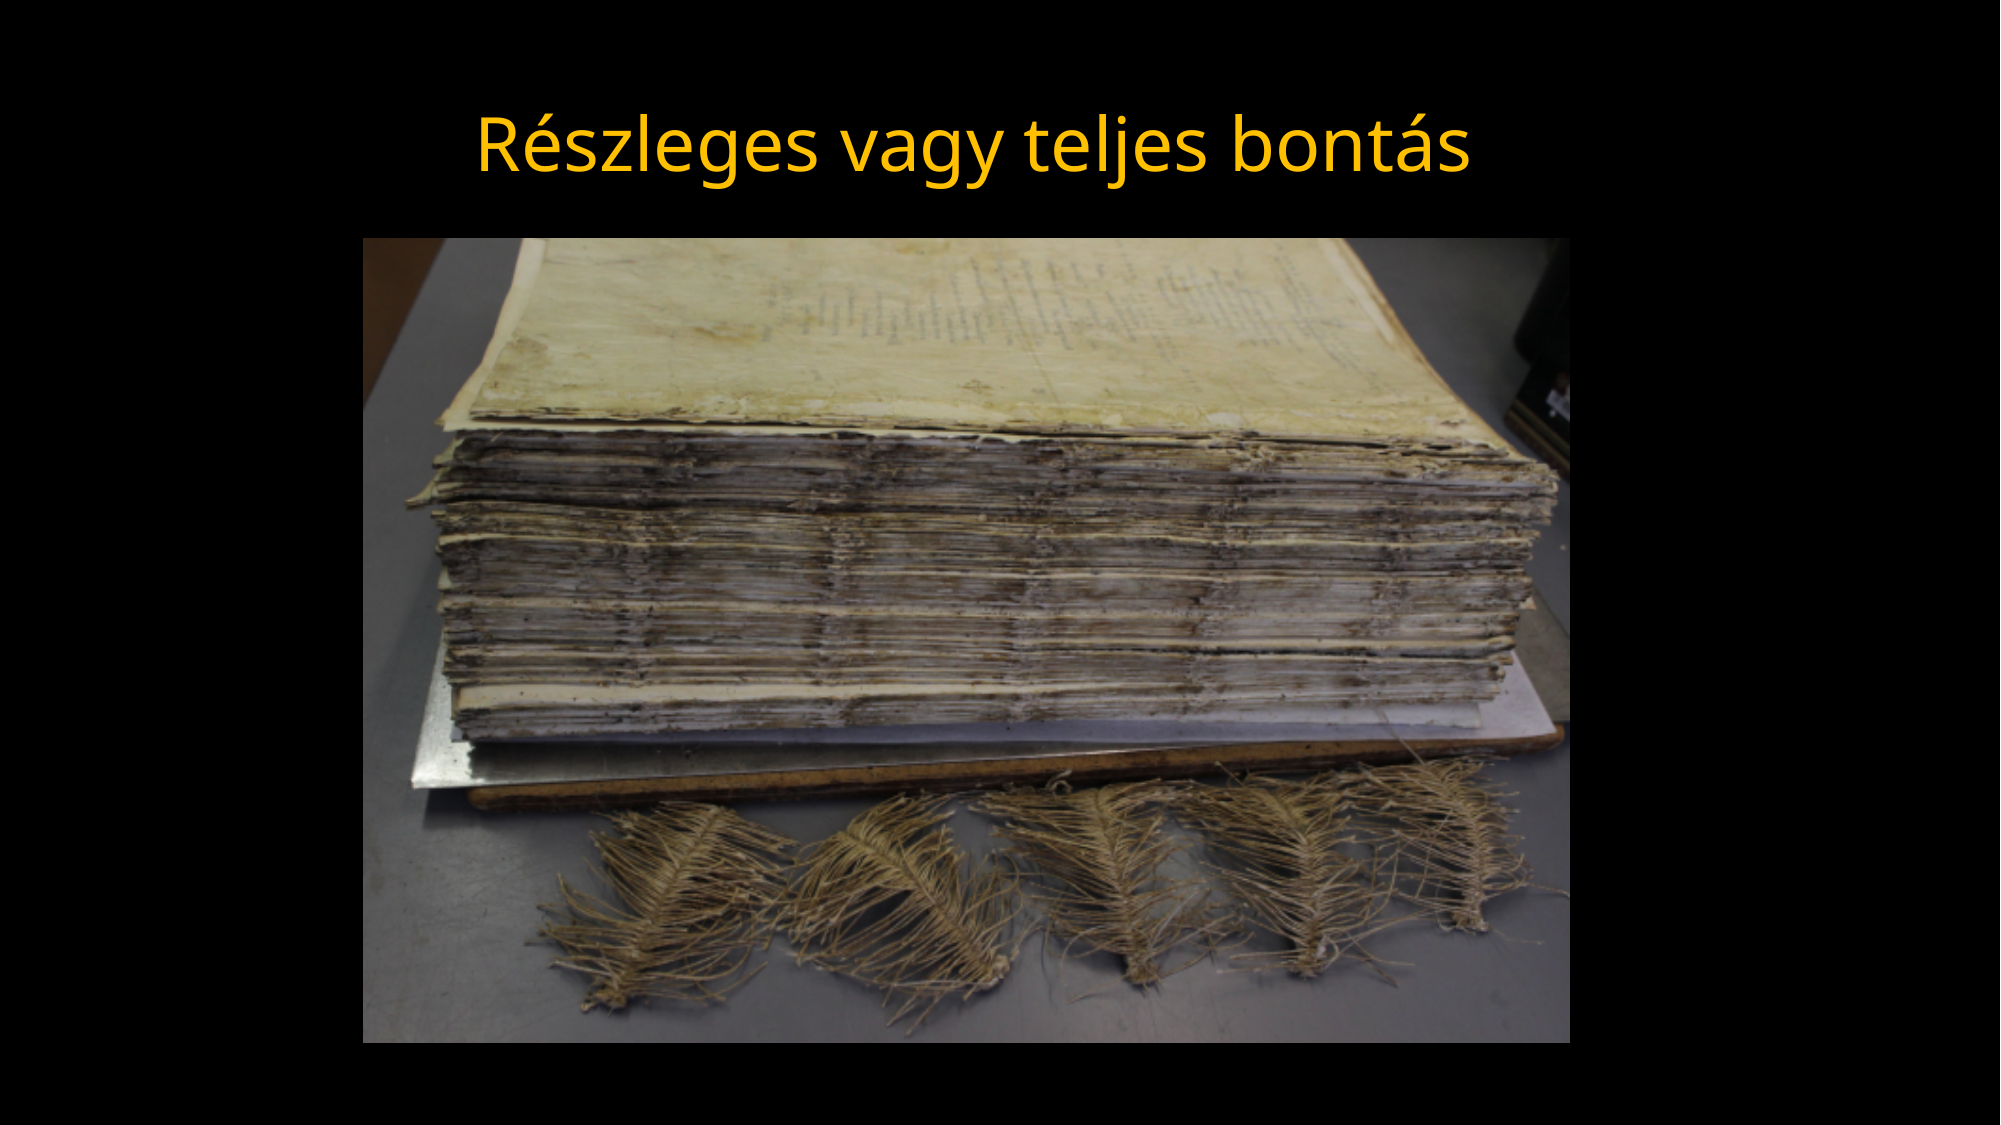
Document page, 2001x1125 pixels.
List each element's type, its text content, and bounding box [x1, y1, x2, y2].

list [363, 238, 1570, 1043]
title Részleges vagy teljes bontás [387, 38, 1560, 238]
